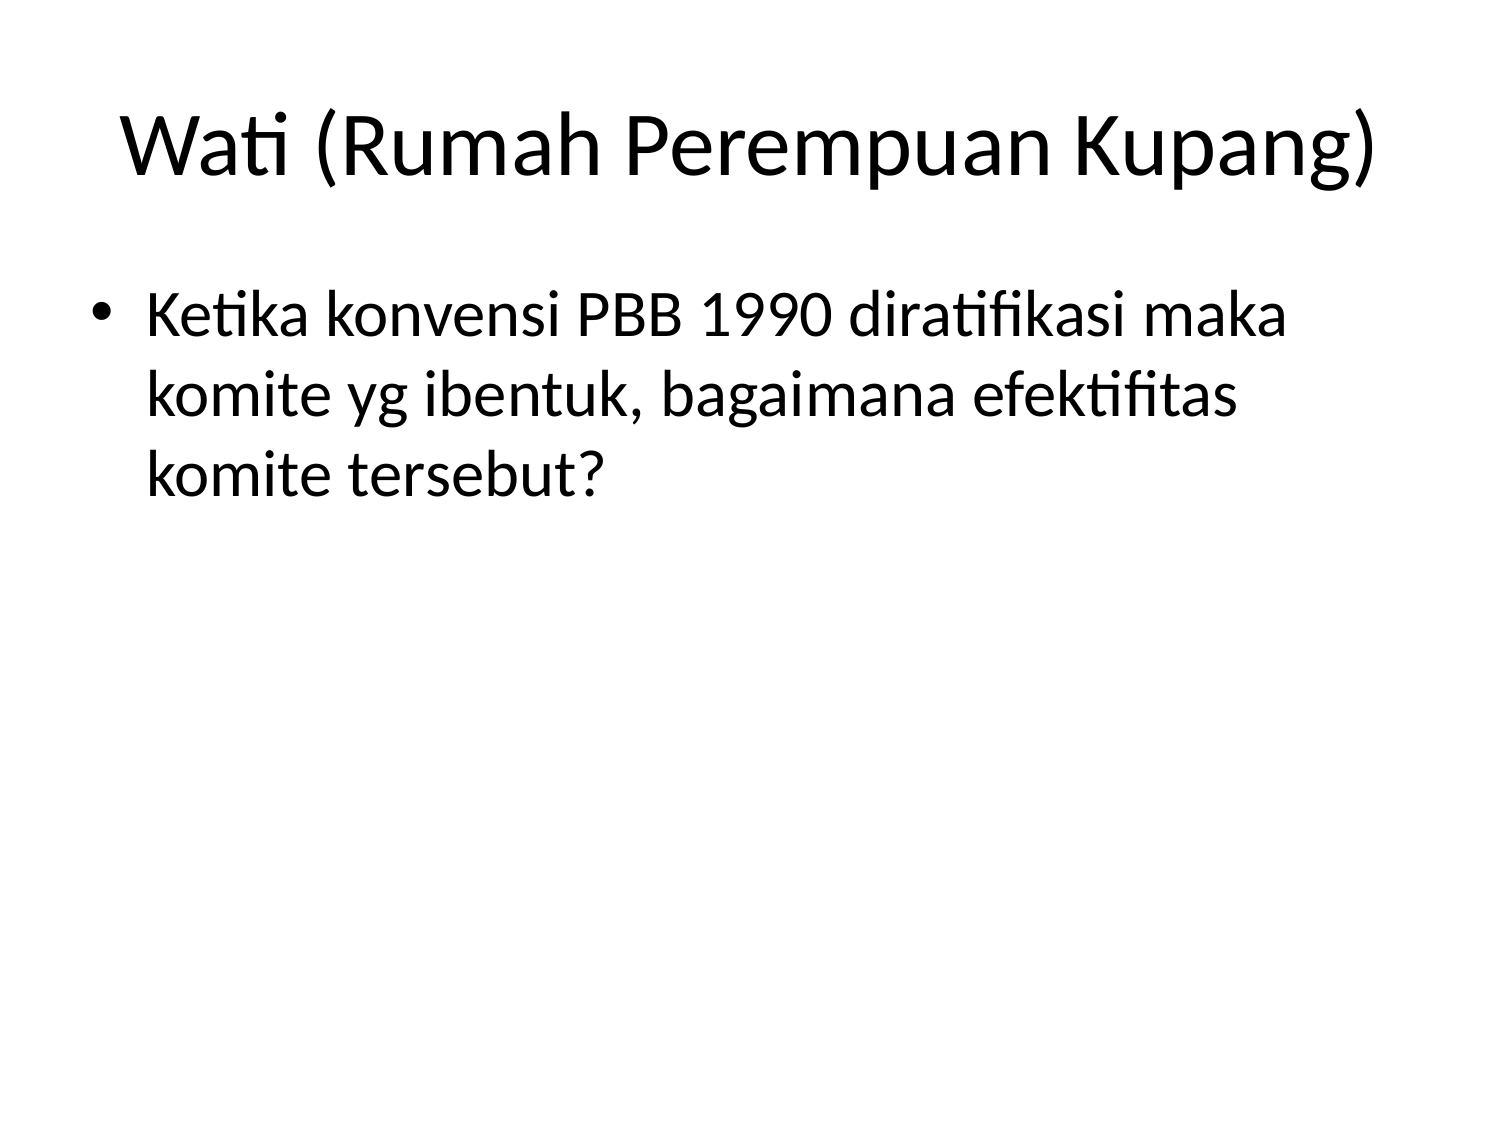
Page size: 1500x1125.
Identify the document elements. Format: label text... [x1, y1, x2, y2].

list Ketika konvensi PBB 1990 diratifikasi maka komite yg ibentuk, bagaimana efektifitas komite tersebut? [75, 262, 1425, 1005]
title Wati (Rumah Perempuan Kupang) [75, 45, 1425, 233]
